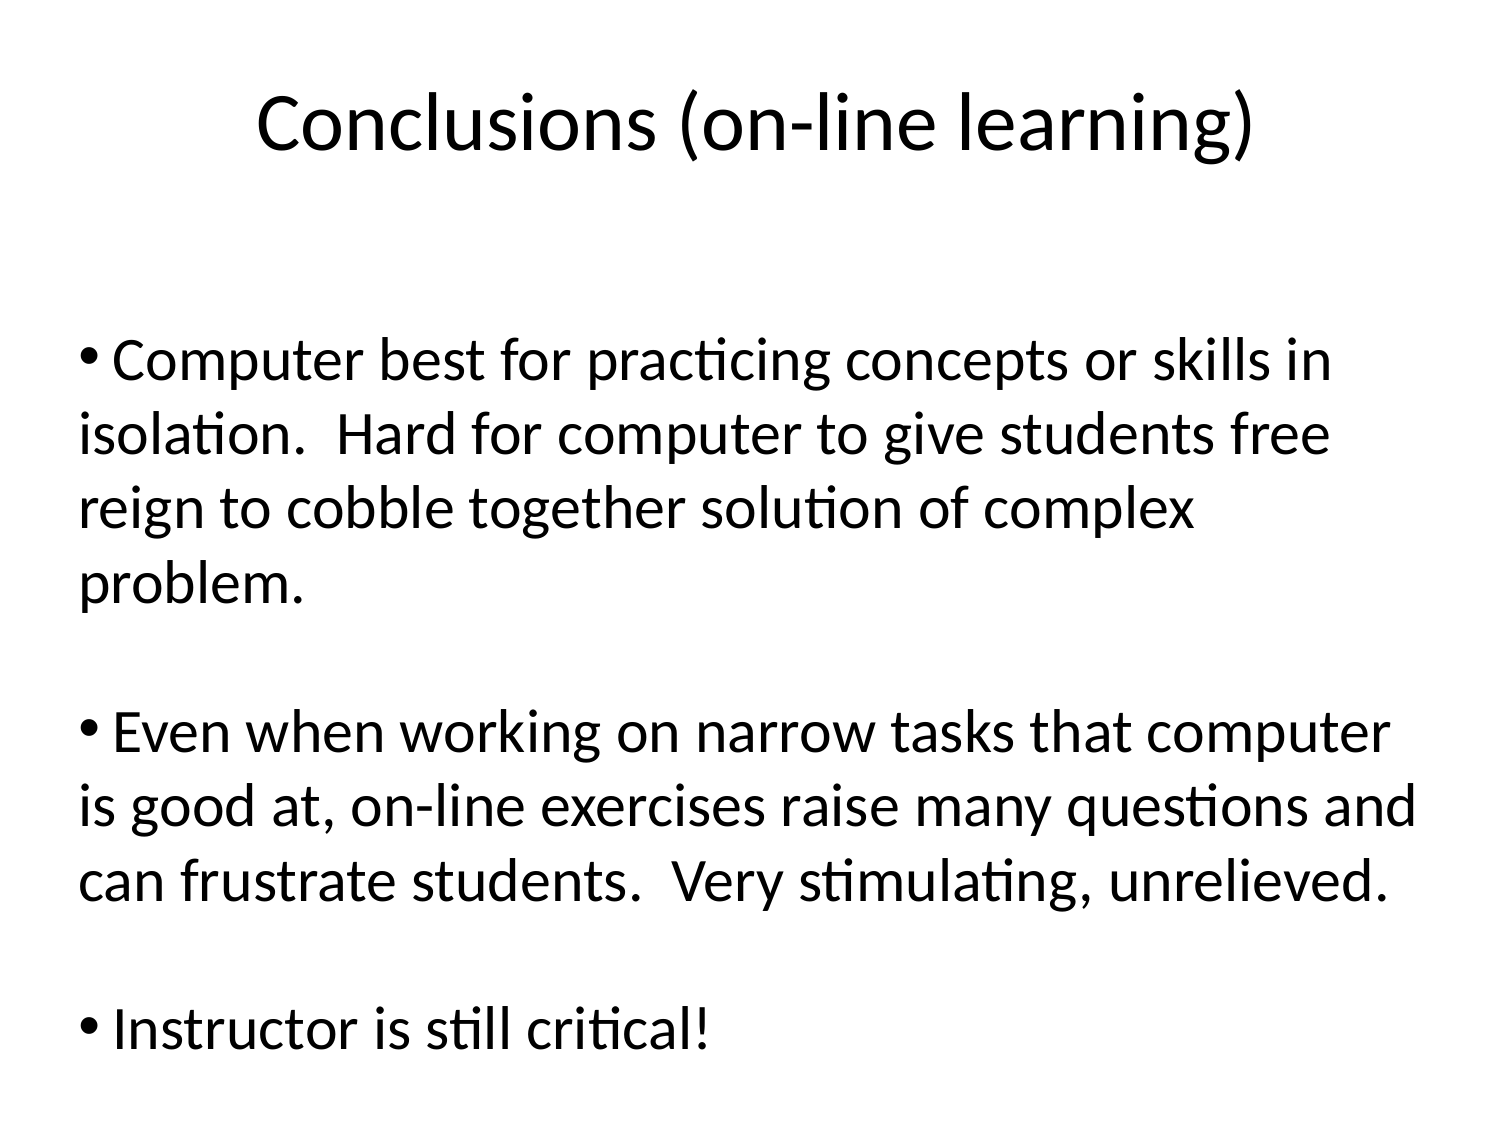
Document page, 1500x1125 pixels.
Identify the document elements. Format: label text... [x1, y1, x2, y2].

text_box Computer best for practicing concepts or skills in isolation. Hard for computer to give students free reign to cobble together solution of complex problem. Even when working on narrow tasks that computer is good at, on-line exercises raise many questions and can frustrate students. Very stimulating, unrelieved. Instructor is still critical! [63, 310, 1451, 1090]
text_box Conclusions (on-line learning) [63, 31, 1451, 204]
